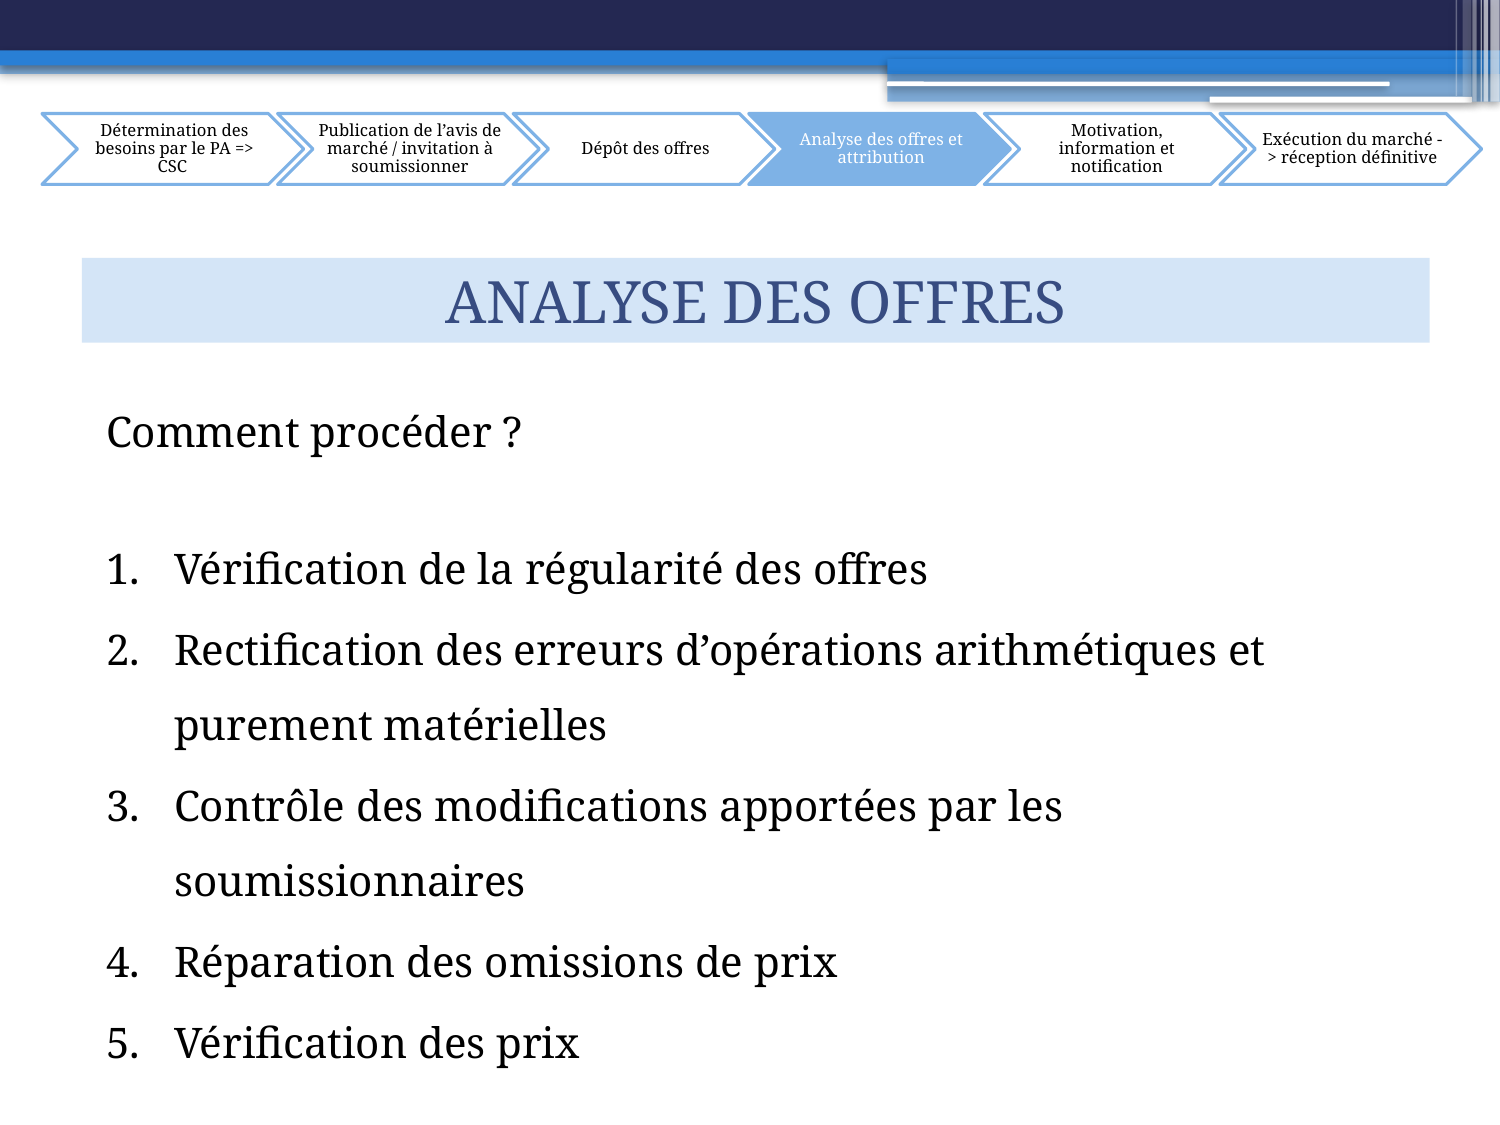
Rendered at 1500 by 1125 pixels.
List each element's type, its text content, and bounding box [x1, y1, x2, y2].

text_box ANALYSE DES OFFRES [81, 257, 1430, 343]
list Comment procéder ? Vérification de la régularité des offres Rectification des erreurs d’opérations arithmétiques et purement matérielles Contrôle des modifications apportées par les soumissionnaires Réparation des omissions de prix Vérification des prix [75, 398, 1425, 1079]
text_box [41, 113, 1483, 185]
